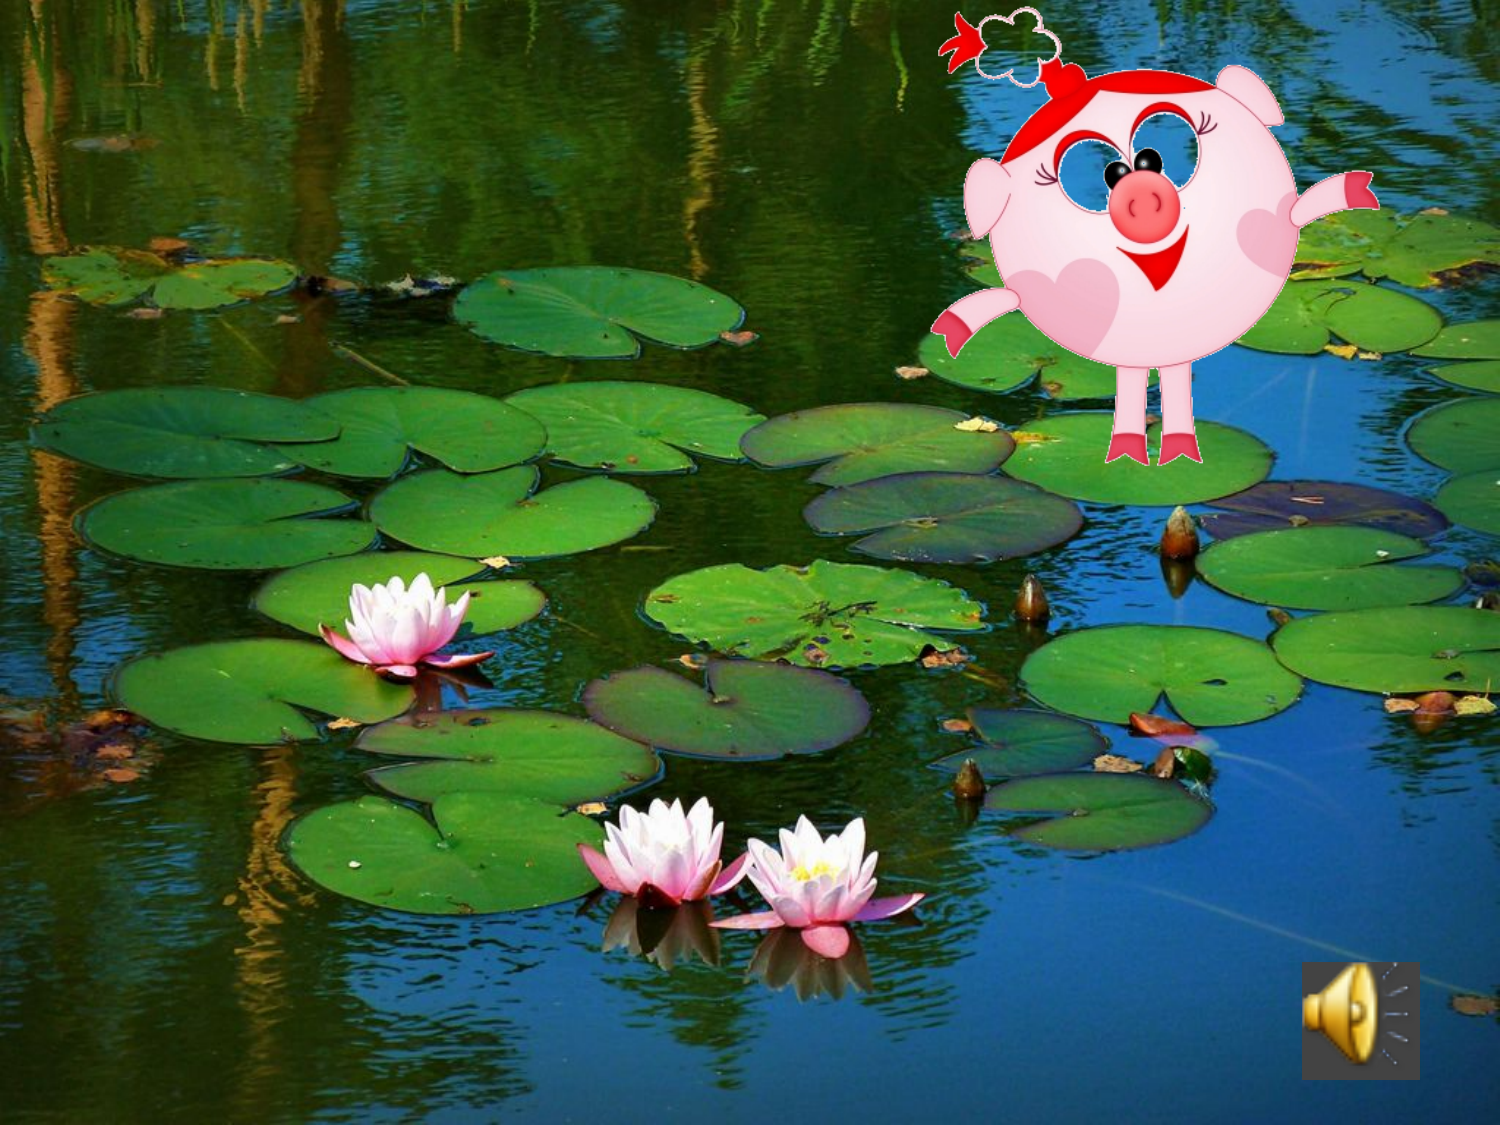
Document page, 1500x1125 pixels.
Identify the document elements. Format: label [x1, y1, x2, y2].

picture [1300, 960, 1422, 1082]
picture [890, 0, 1399, 485]
list [0, 0, 1500, 1125]
